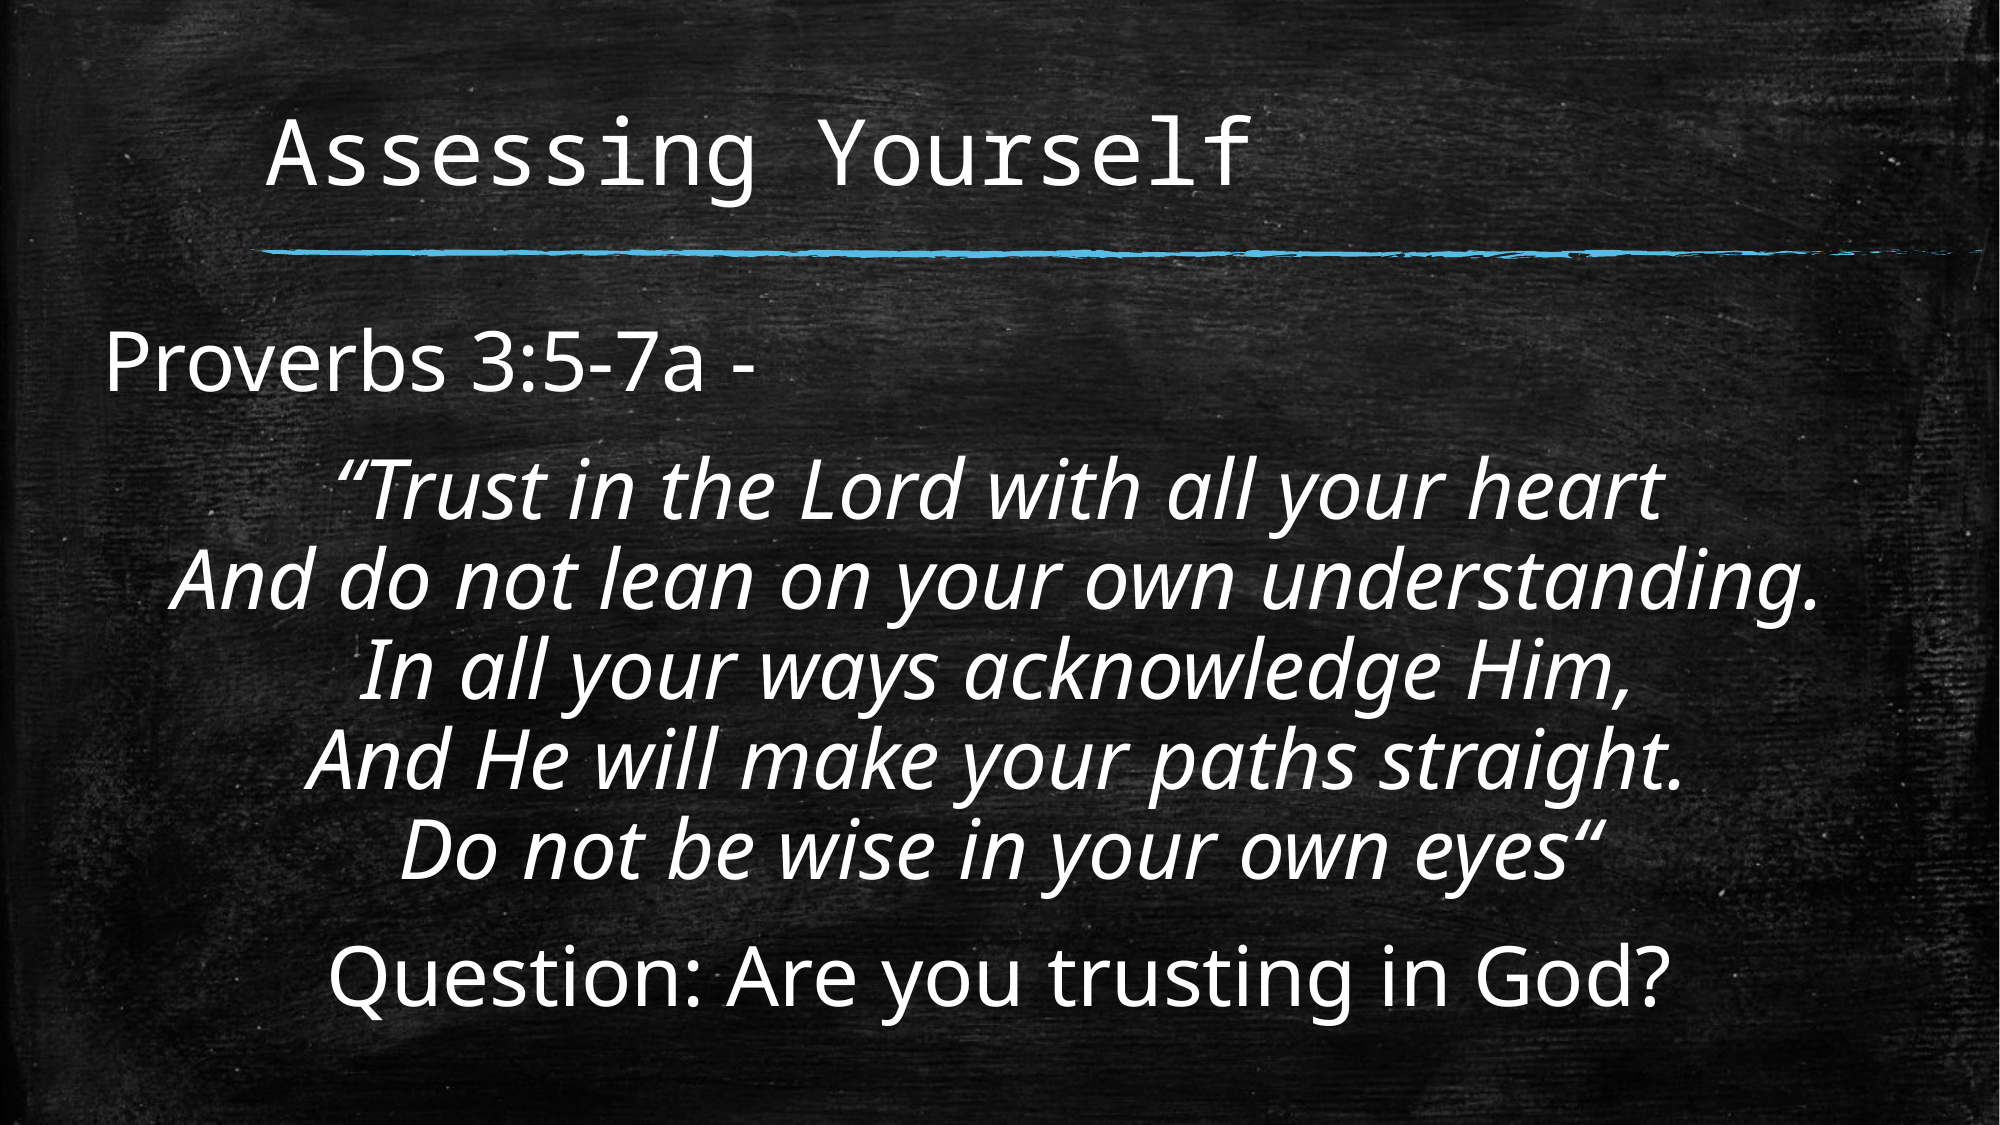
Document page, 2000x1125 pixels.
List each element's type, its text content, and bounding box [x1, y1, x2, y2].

list Proverbs 3:5-7a - “Trust in the Lord with all your heart And do not lean on your own understanding. In all your ways acknowledge Him, And He will make your paths straight. Do not be wise in your own eyes“ Question: Are you trusting in God? [87, 312, 1913, 1080]
title Assessing Yourself [249, 45, 1750, 213]
